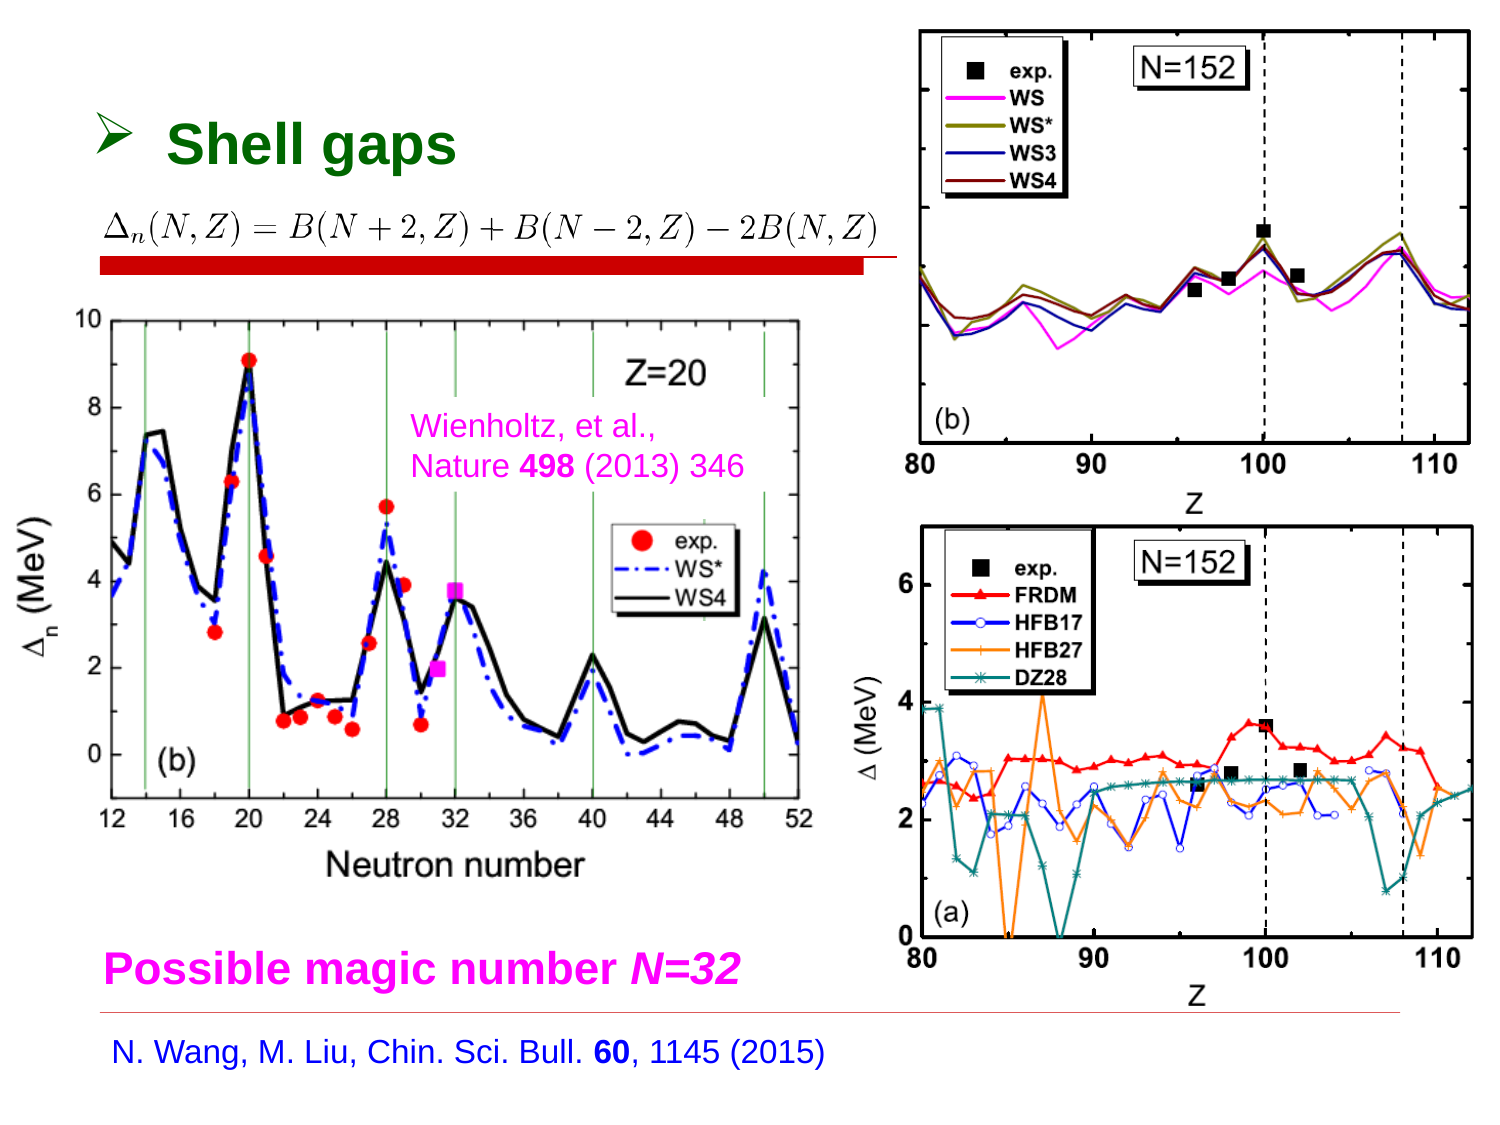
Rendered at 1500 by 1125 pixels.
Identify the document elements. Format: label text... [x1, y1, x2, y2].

text_box N. Wang, M. Liu, Chin. Sci. Bull. 60, 1145 (2015) [96, 1023, 841, 1078]
text_box Possible magic number N=32 [88, 931, 830, 1002]
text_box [0, 302, 836, 894]
picture [101, 203, 881, 256]
picture [835, 24, 1485, 1012]
picture [607, 519, 743, 621]
text_box Shell gaps [76, 98, 638, 184]
